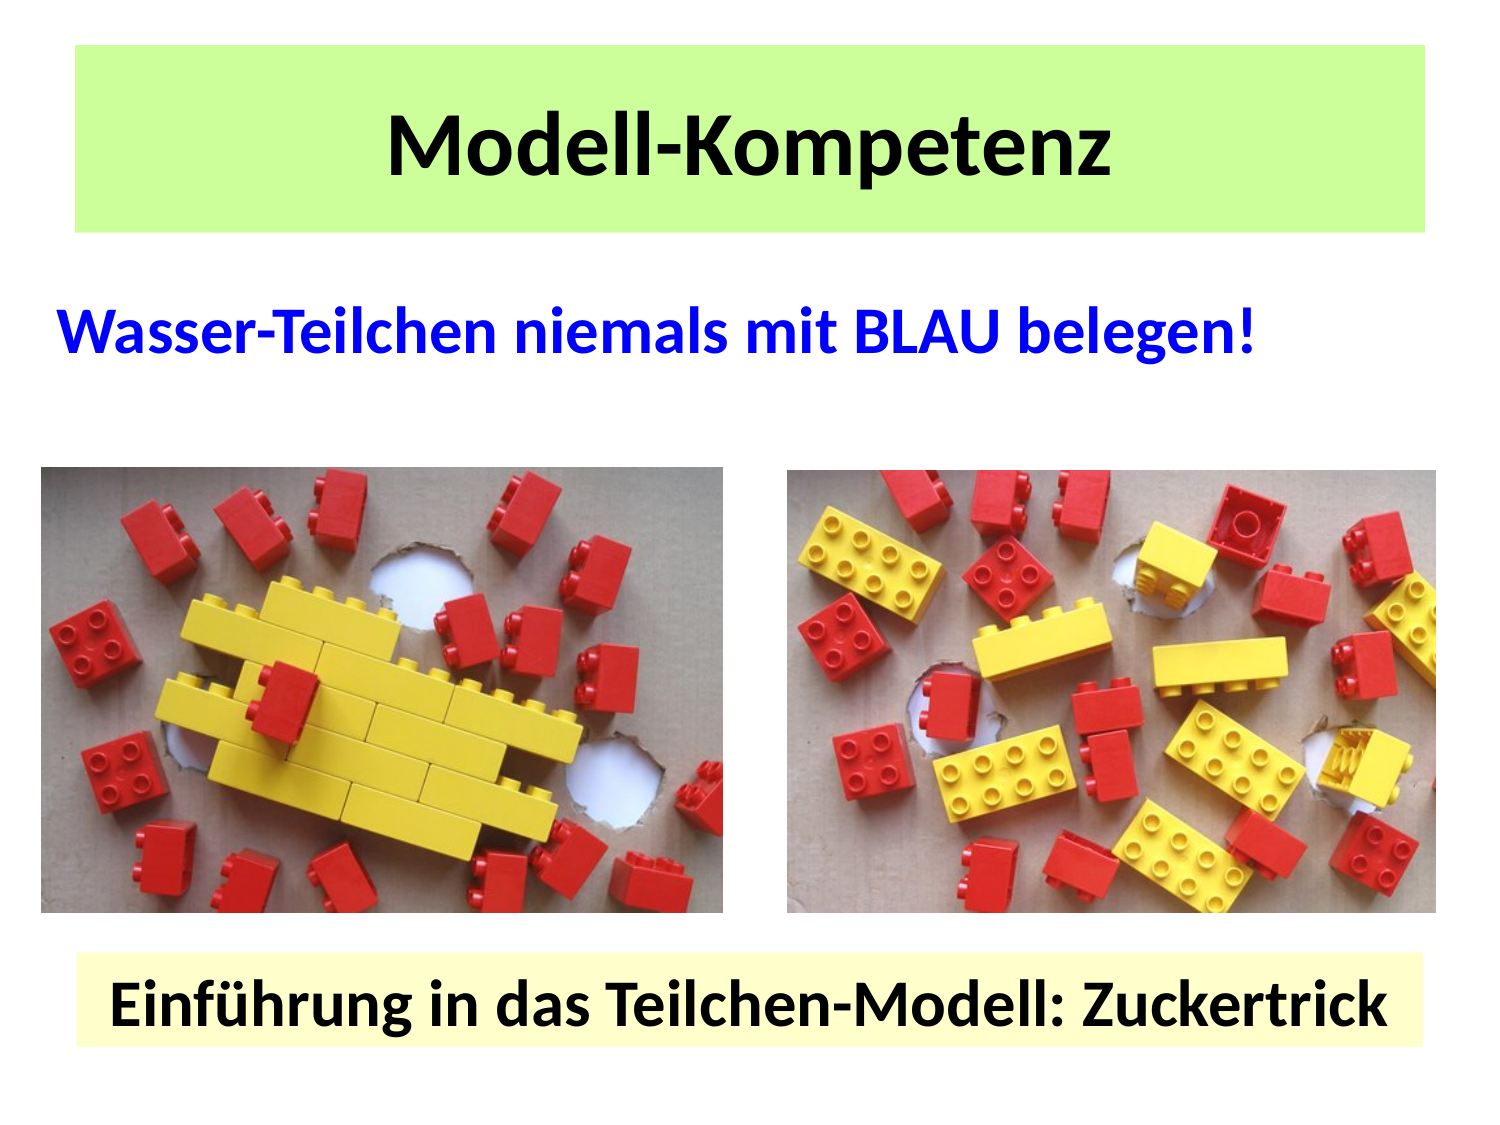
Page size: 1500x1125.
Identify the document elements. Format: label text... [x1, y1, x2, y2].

title Modell-Kompetenz [75, 45, 1425, 233]
text_box Einführung in das Teilchen-Modell: Zuckertrick [76, 952, 1424, 1047]
picture [41, 467, 724, 913]
text_box Wasser-Teilchen niemals mit BLAU belegen! [41, 279, 1436, 419]
picture [786, 470, 1436, 913]
